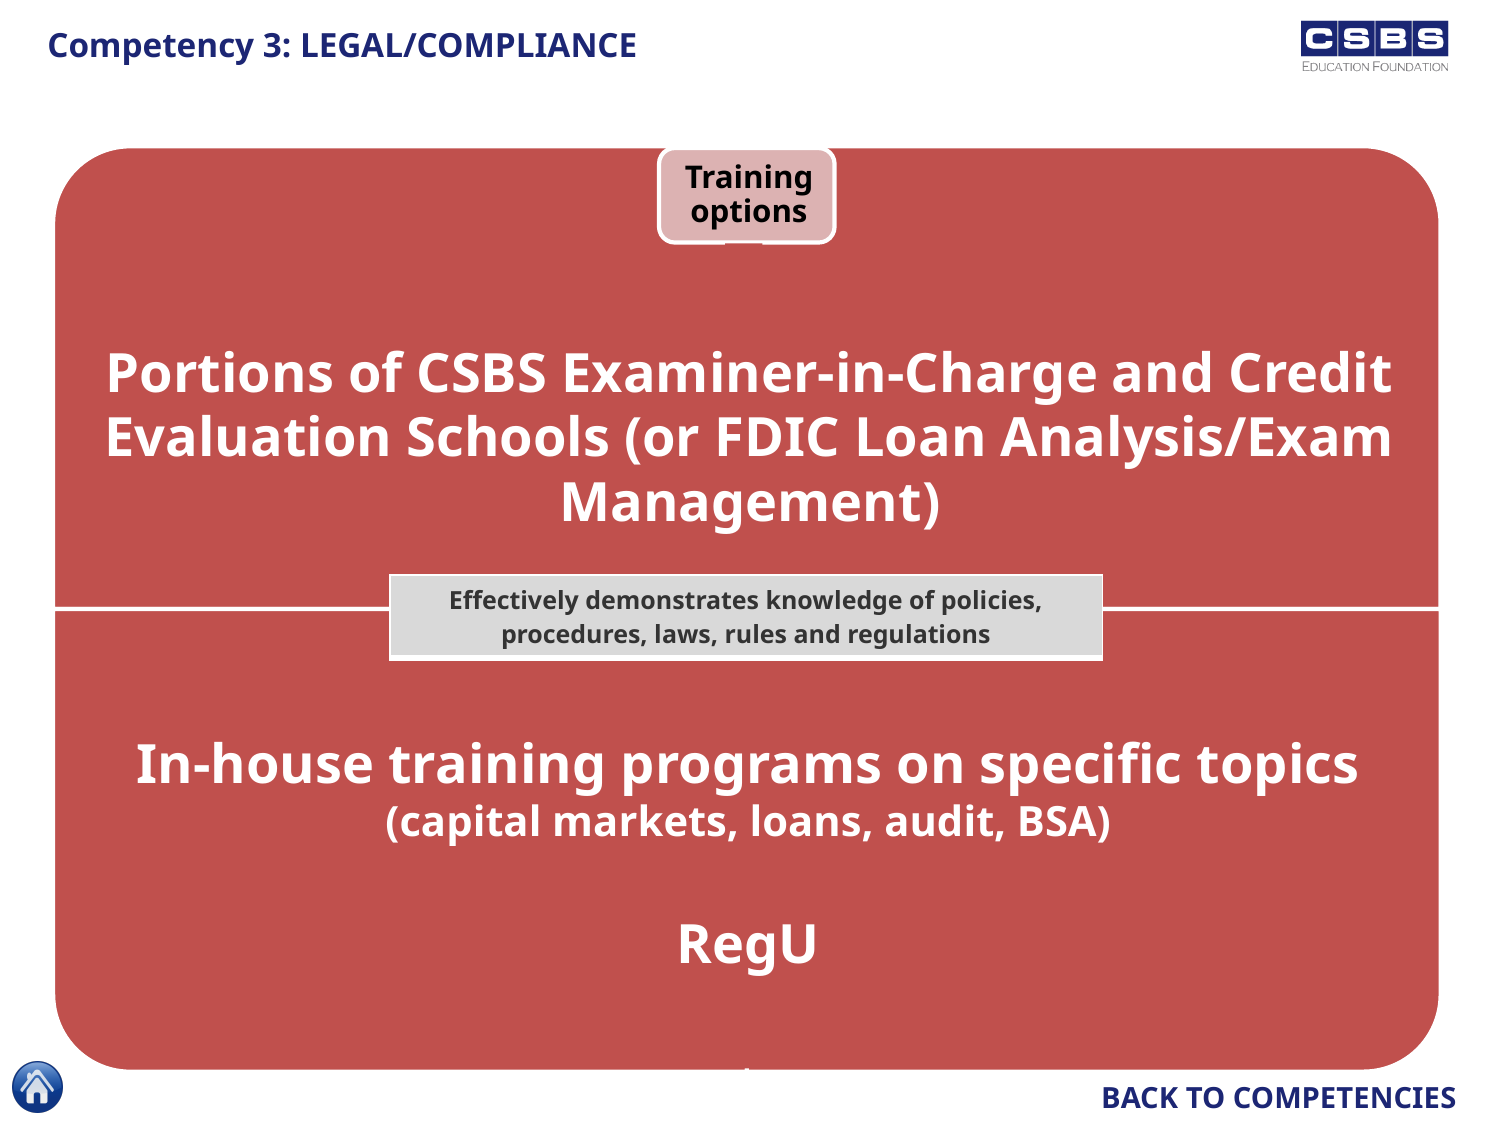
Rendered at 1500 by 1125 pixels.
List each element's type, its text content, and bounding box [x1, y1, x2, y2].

picture [12, 1061, 63, 1113]
text_box Competency 3: LEGAL/COMPLIANCE [30, 0, 1289, 89]
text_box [52, 145, 1441, 1072]
text_box BACK TO COMPETENCIES [1086, 1071, 1474, 1122]
picture [1301, 15, 1449, 74]
